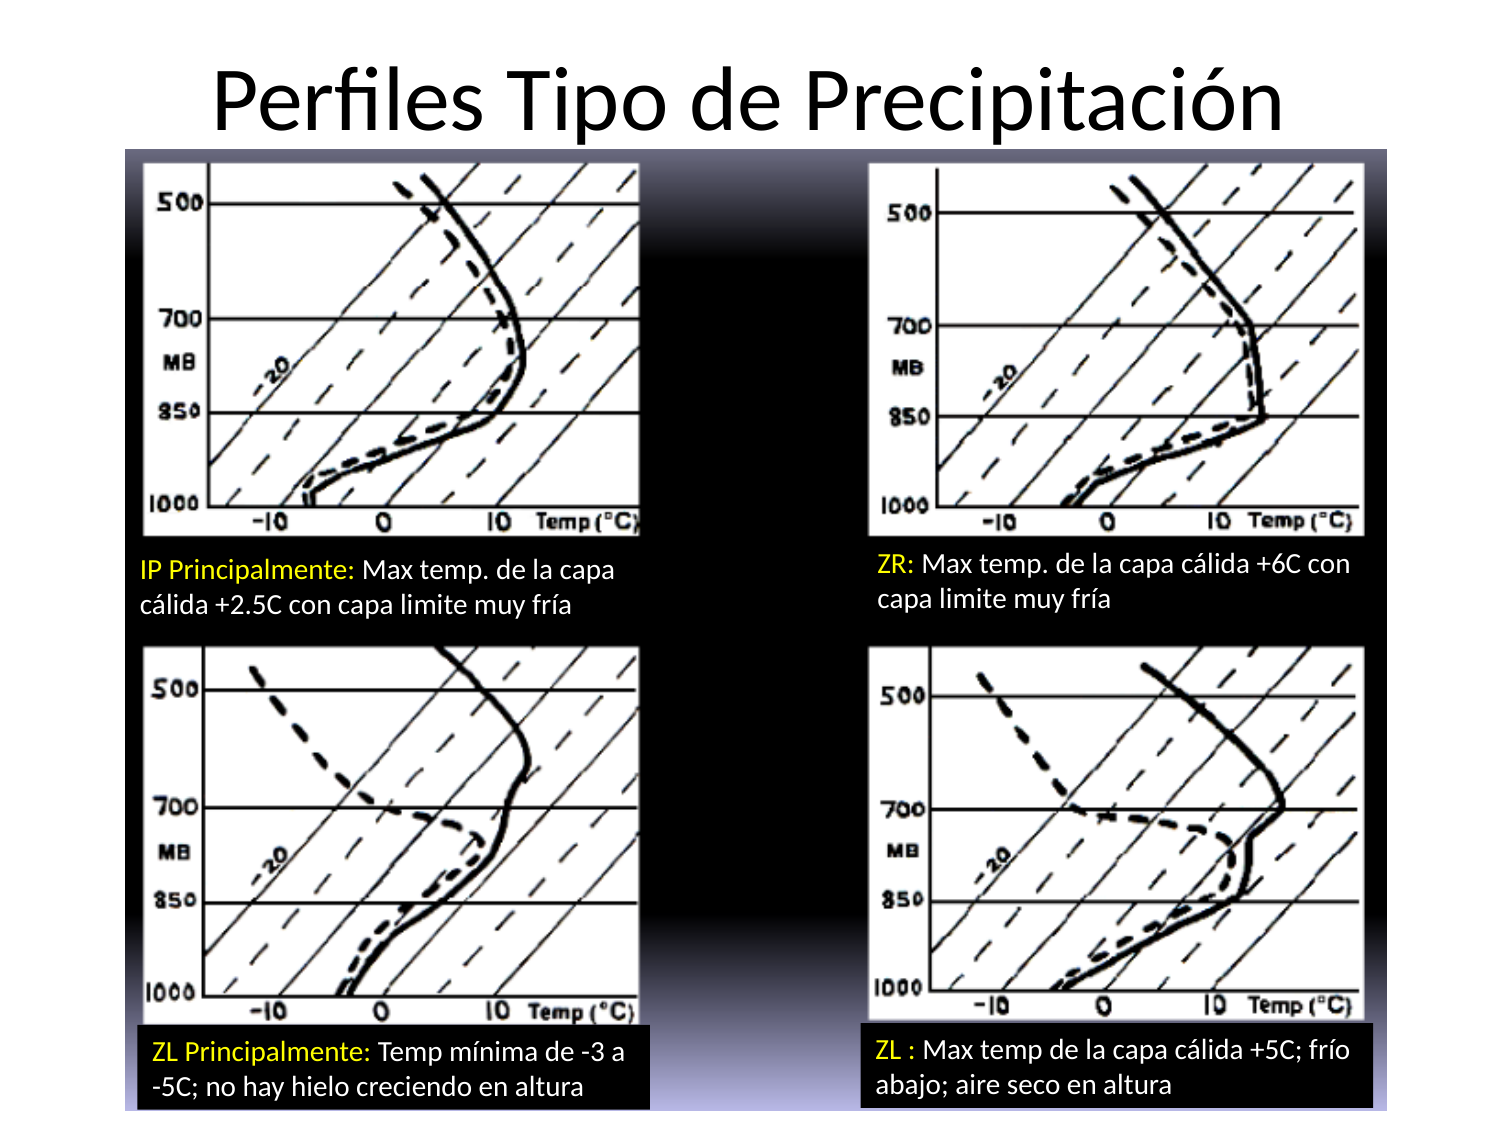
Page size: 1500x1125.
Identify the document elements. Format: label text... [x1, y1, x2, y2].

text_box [124, 149, 1387, 1112]
title Perfiles Tipo de Precipitación [75, 0, 1425, 188]
